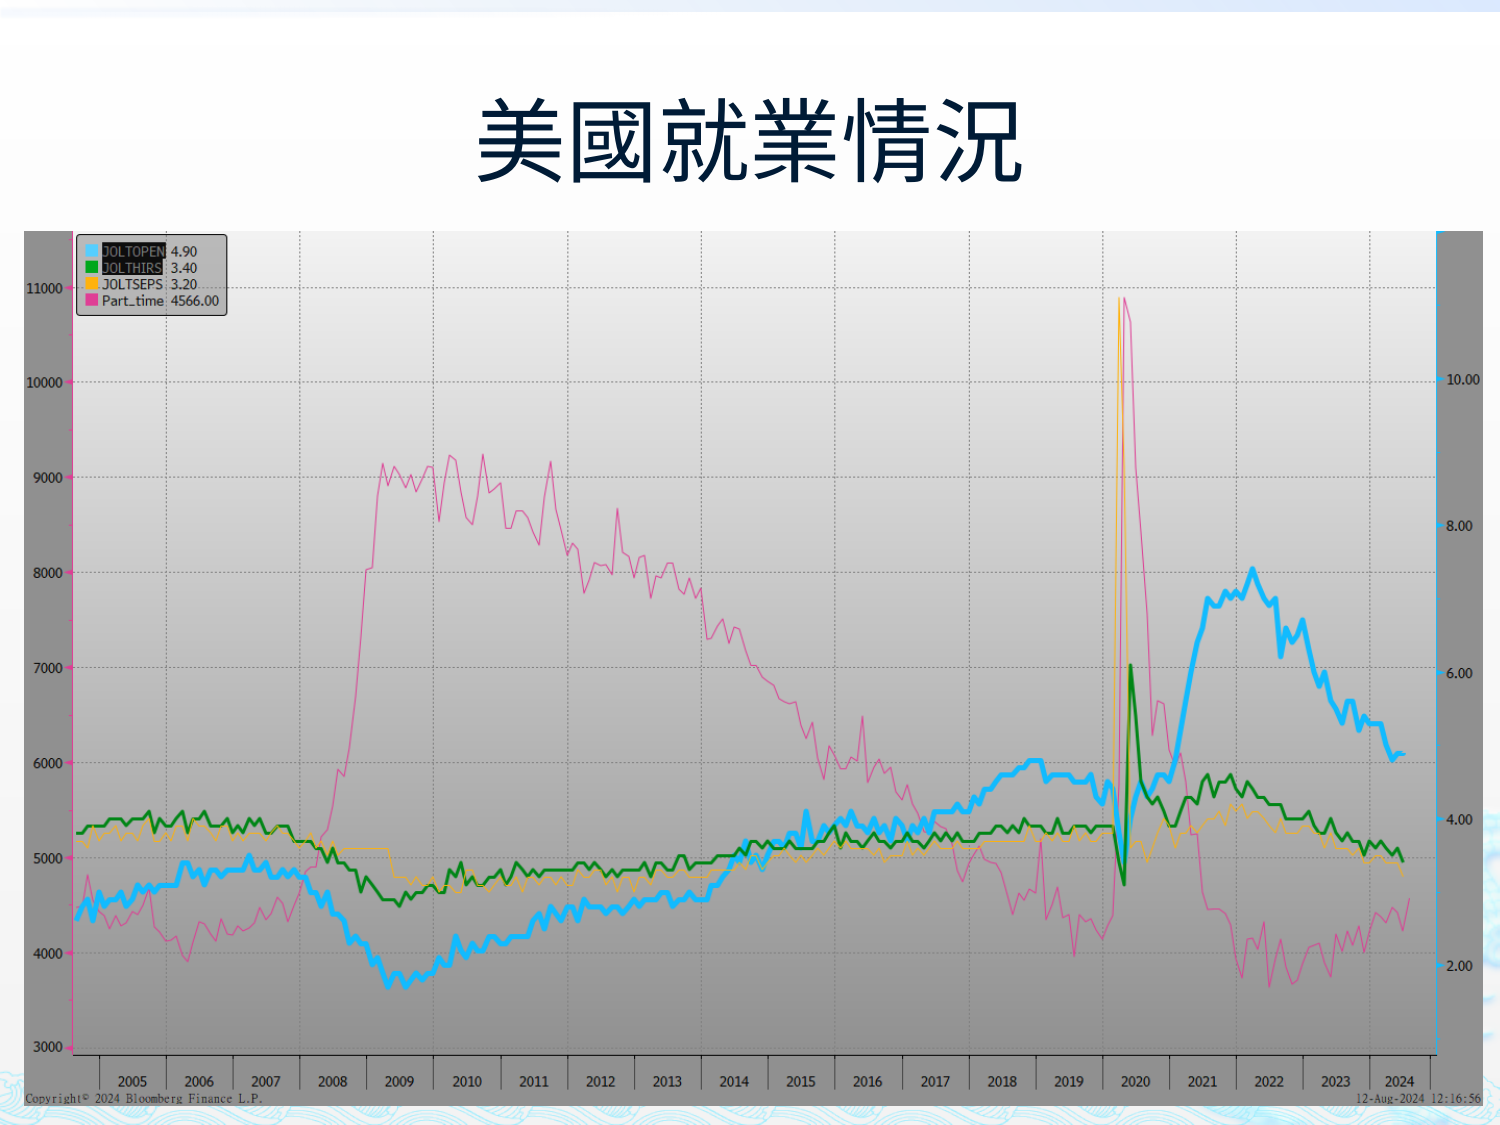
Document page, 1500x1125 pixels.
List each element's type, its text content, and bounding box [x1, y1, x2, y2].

picture [23, 231, 1483, 1107]
title 美國就業情況 [75, 45, 1425, 231]
